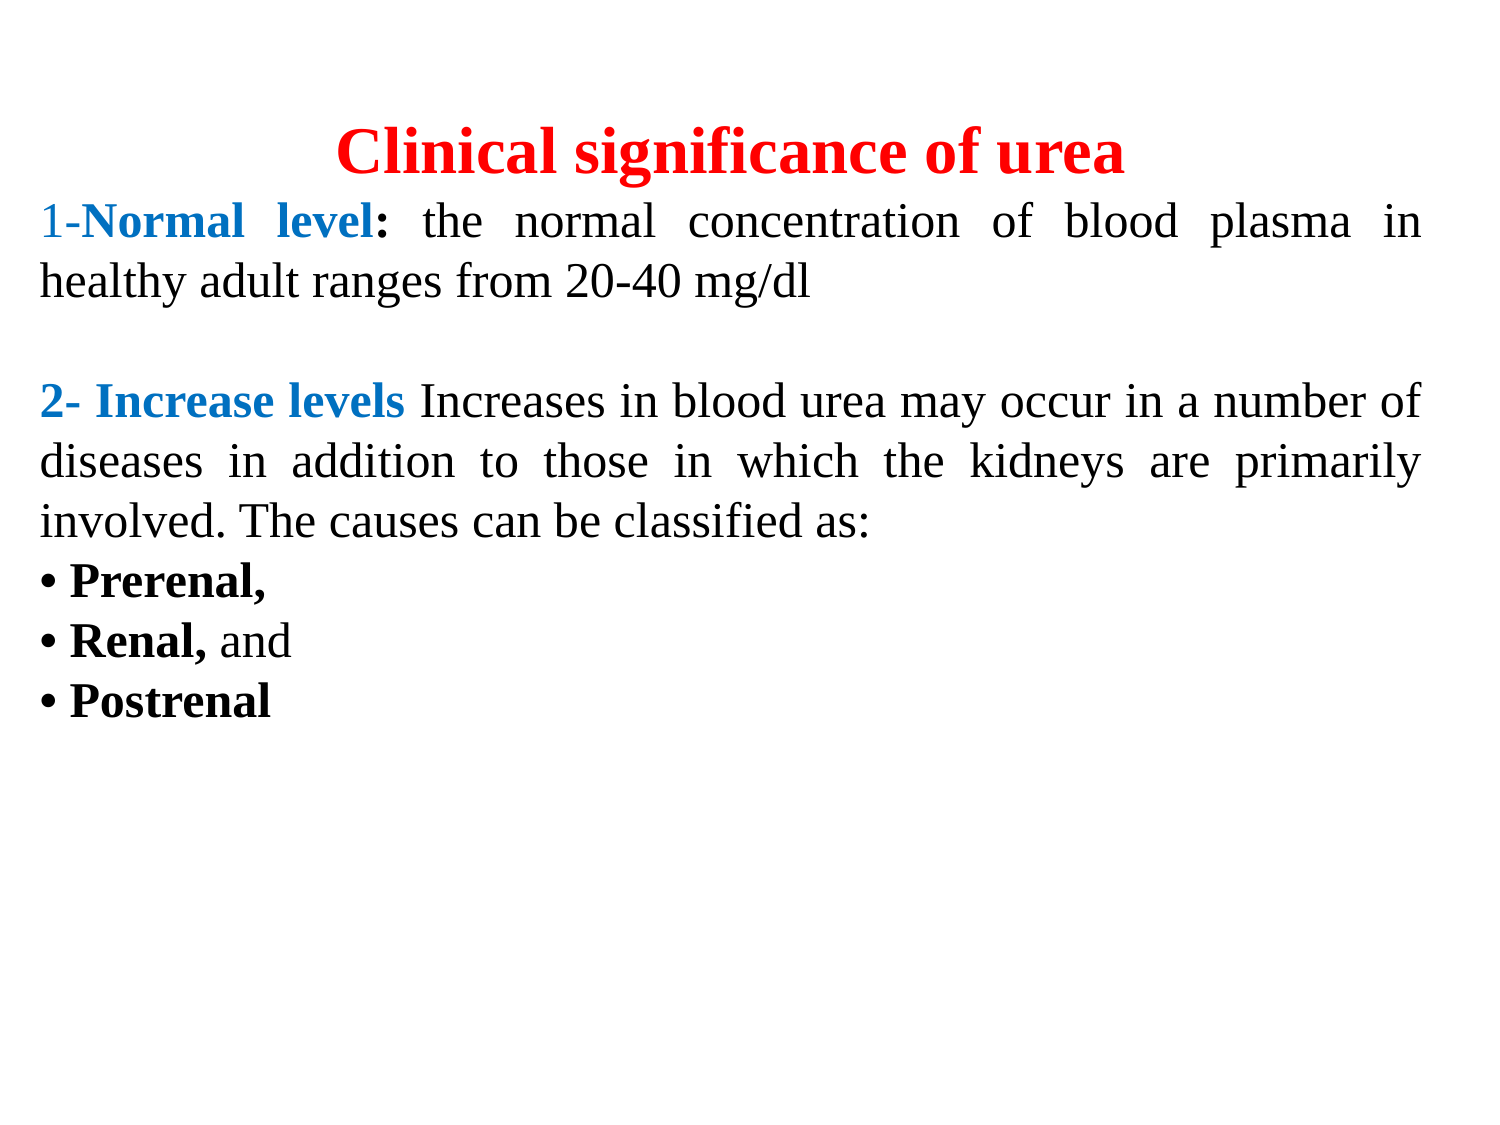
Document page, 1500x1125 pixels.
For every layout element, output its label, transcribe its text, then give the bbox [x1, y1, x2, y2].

text_box Clinical significance of urea 1-Normal level: the normal concentration of blood plasma in healthy adult ranges from 20-40 mg/dl 2- Increase levels Increases in blood urea may occur in a number of diseases in addition to those in which the kidneys are primarily involved. The causes can be classified as: • Prerenal, • Renal, and • Postrenal [24, 99, 1438, 840]
